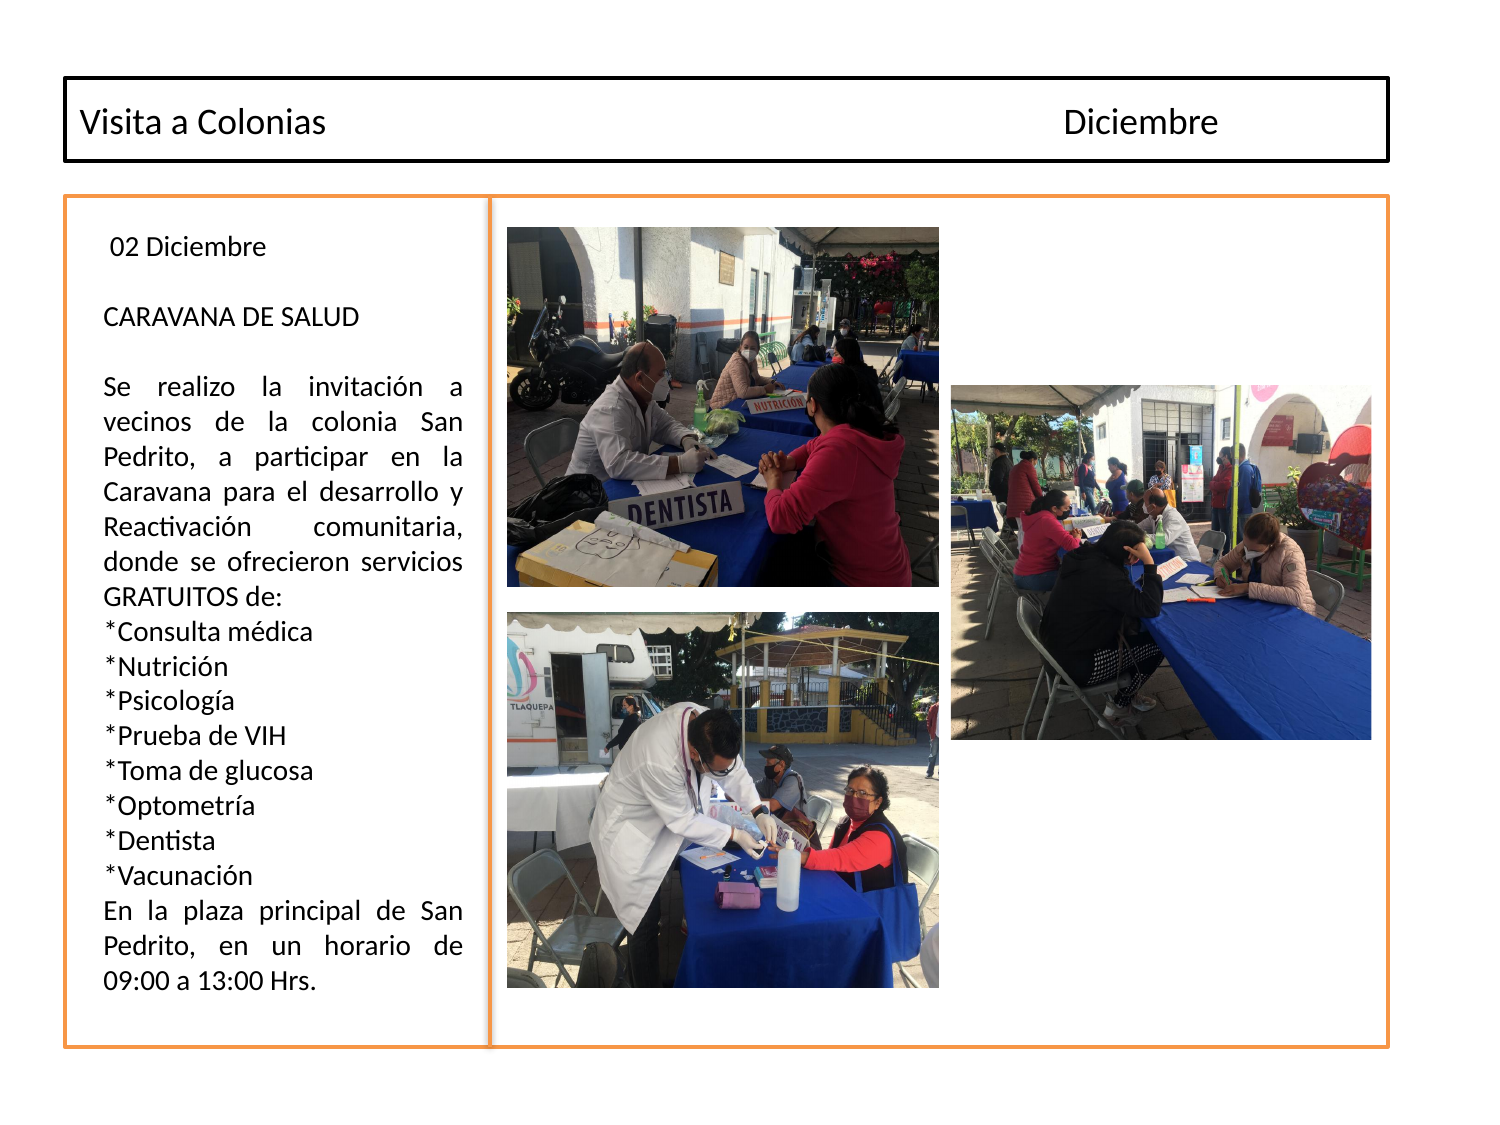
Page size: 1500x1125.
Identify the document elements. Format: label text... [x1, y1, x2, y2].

text_box Visita a Colonias Diciembre [63, 76, 1390, 163]
picture [507, 612, 940, 989]
text_box [63, 194, 1390, 1049]
picture [950, 385, 1372, 740]
picture [507, 227, 940, 587]
text_box 02 Diciembre CARAVANA DE SALUD Se realizo la invitación a vecinos de la colonia San Pedrito, a participar en la Caravana para el desarrollo y Reactivación comunitaria, donde se ofrecieron servicios GRATUITOS de: *Consulta médica *Nutrición *Psicología *Prueba de VIH *Toma de glucosa *Optometría *Dentista *Vacunación En la plaza principal de San Pedrito, en un horario de 09:00 a 13:00 Hrs. [88, 219, 479, 1004]
